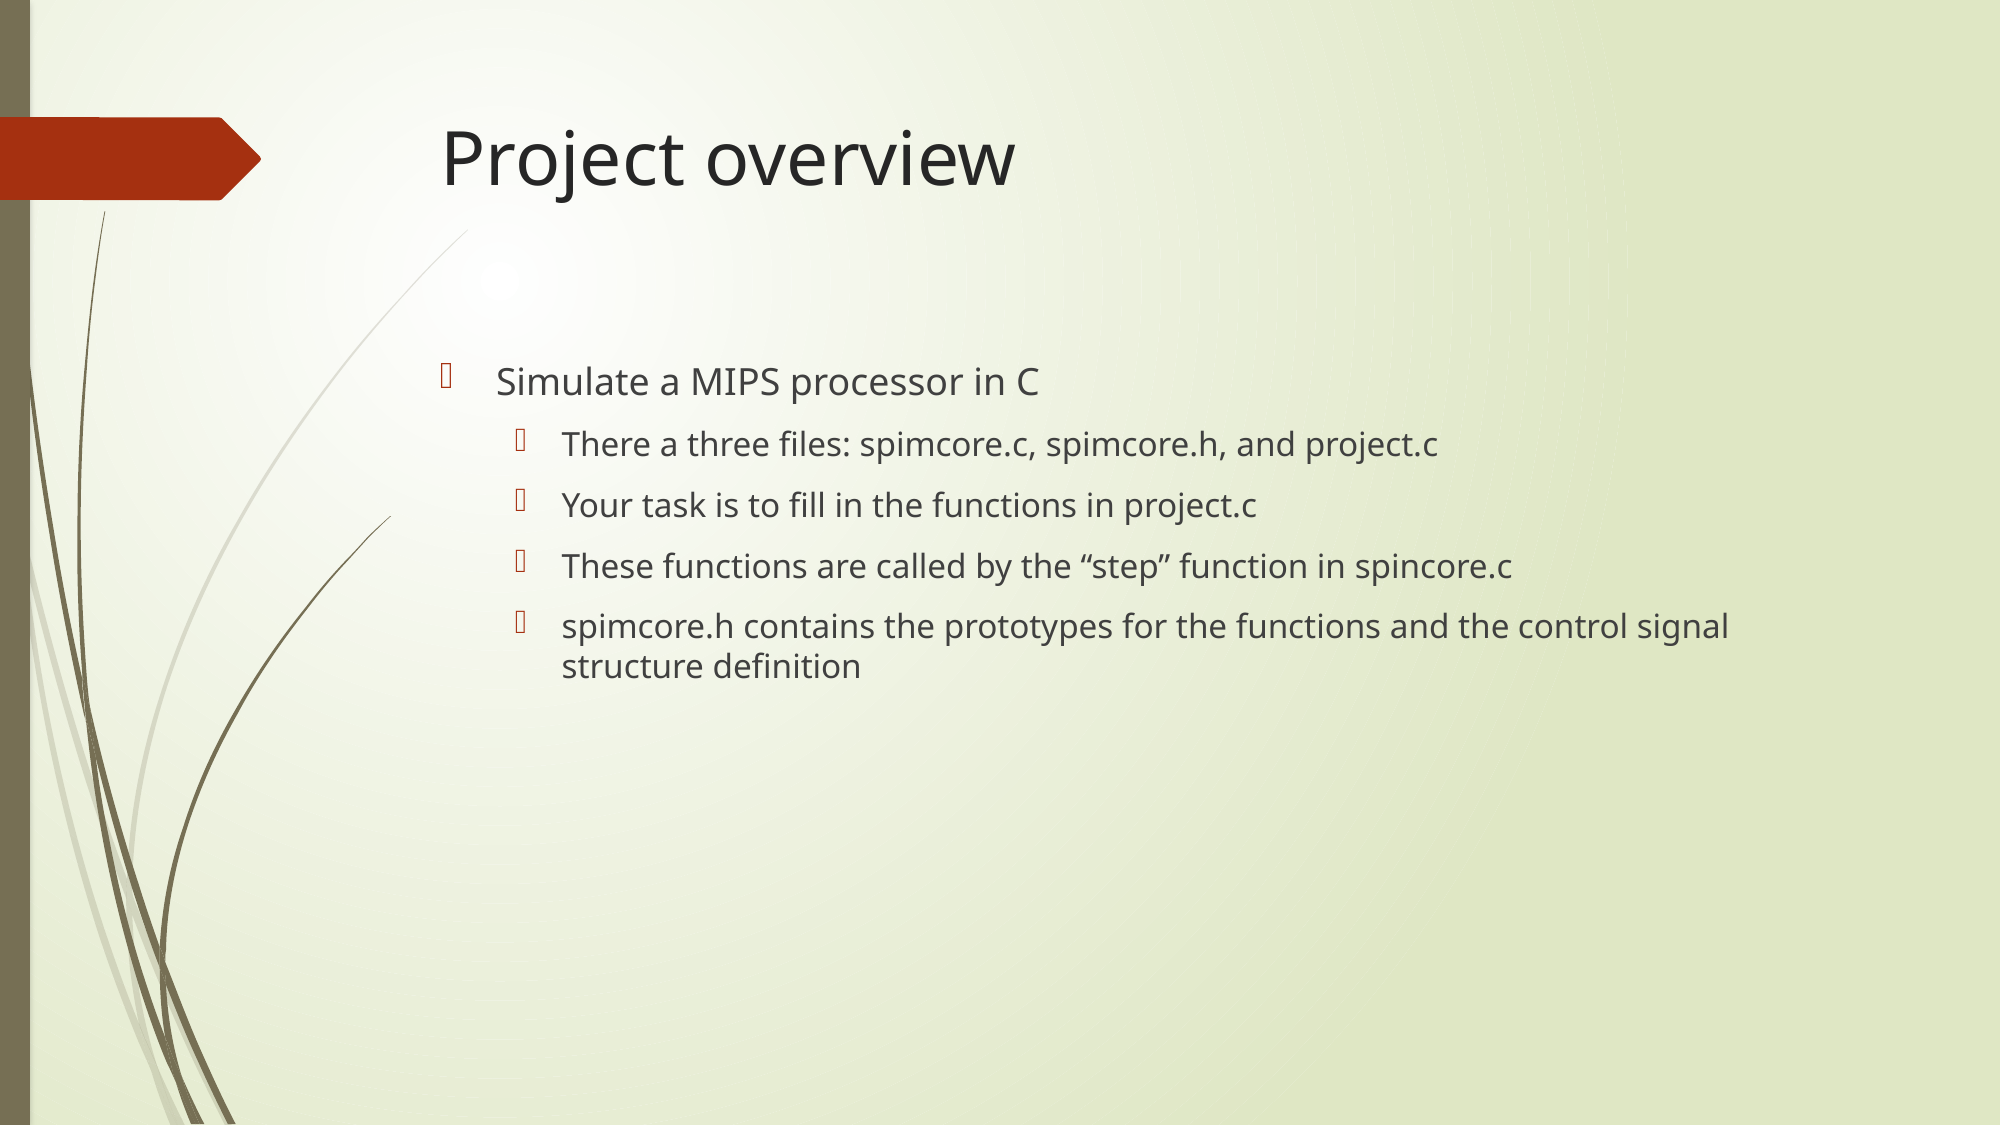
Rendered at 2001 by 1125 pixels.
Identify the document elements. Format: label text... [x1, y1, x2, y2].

title Project overview [425, 102, 1888, 313]
list Simulate a MIPS processor in C There a three files: spimcore.c, spimcore.h, and project.c Your task is to fill in the functions in project.c These functions are called by the “step” function in spincore.c spimcore.h contains the prototypes for the functions and the control signal structure definition [424, 350, 1888, 970]
